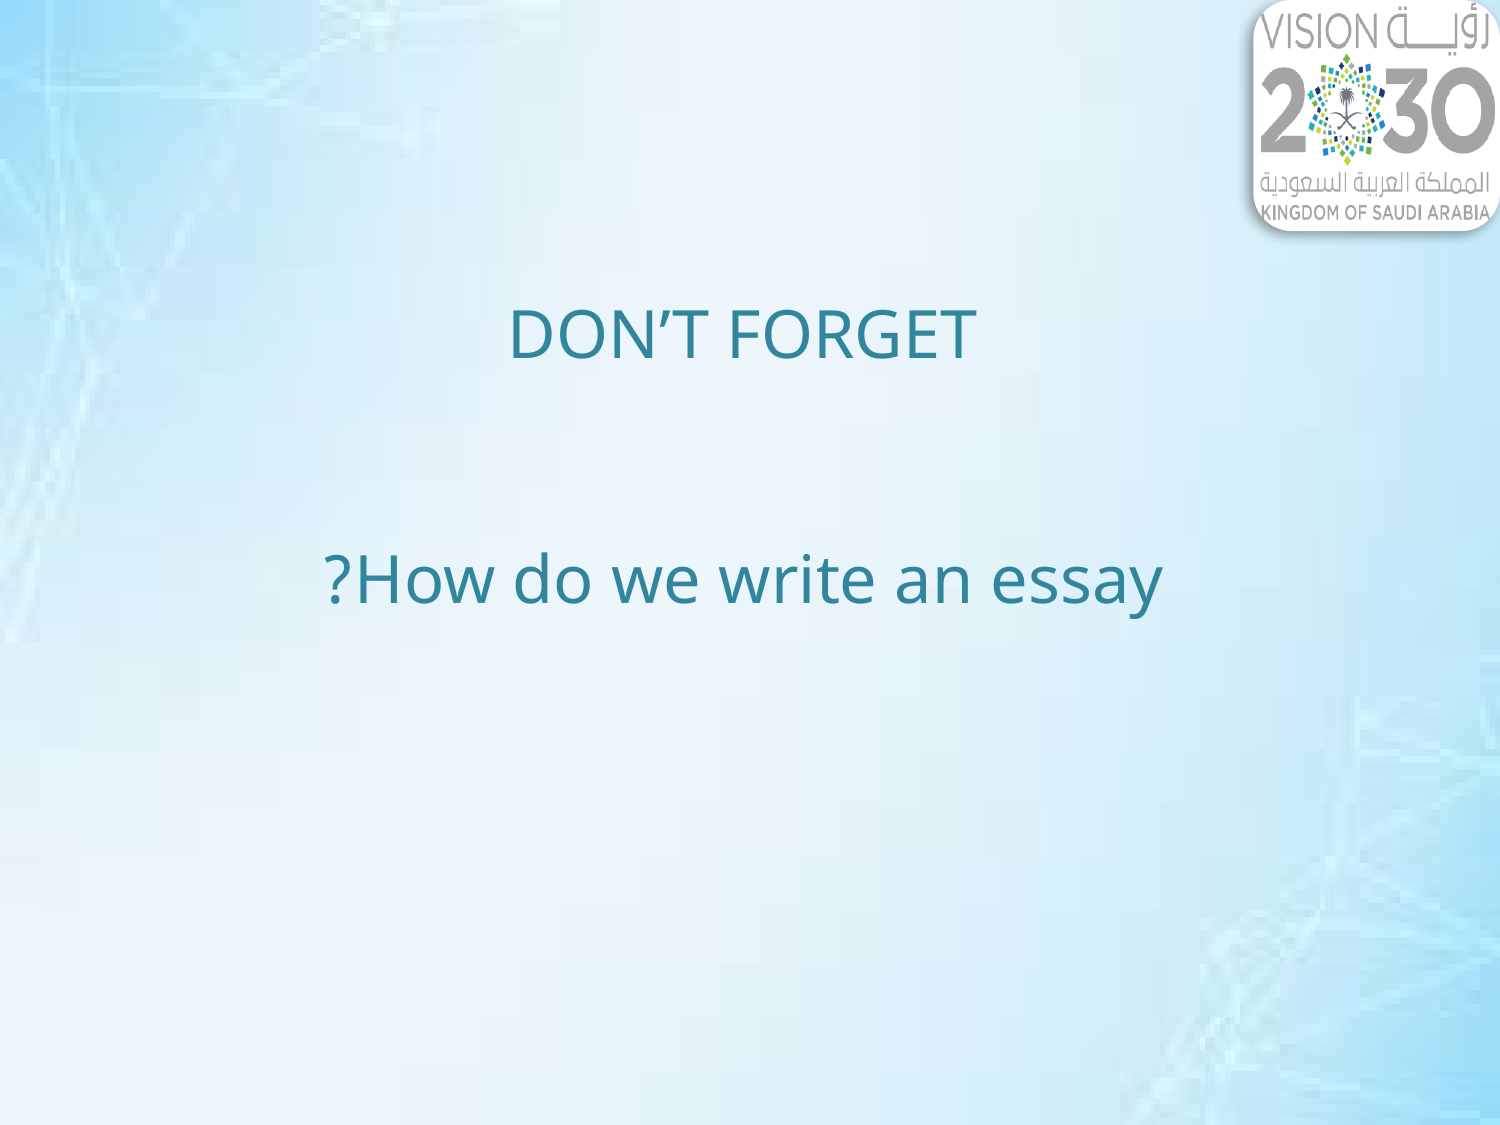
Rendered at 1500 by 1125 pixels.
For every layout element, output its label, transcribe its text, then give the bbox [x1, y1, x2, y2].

picture [0, 0, 1500, 1125]
text_box How do we write an essay? [255, 479, 1230, 634]
text_box DON’T FORGET [419, 234, 1066, 389]
